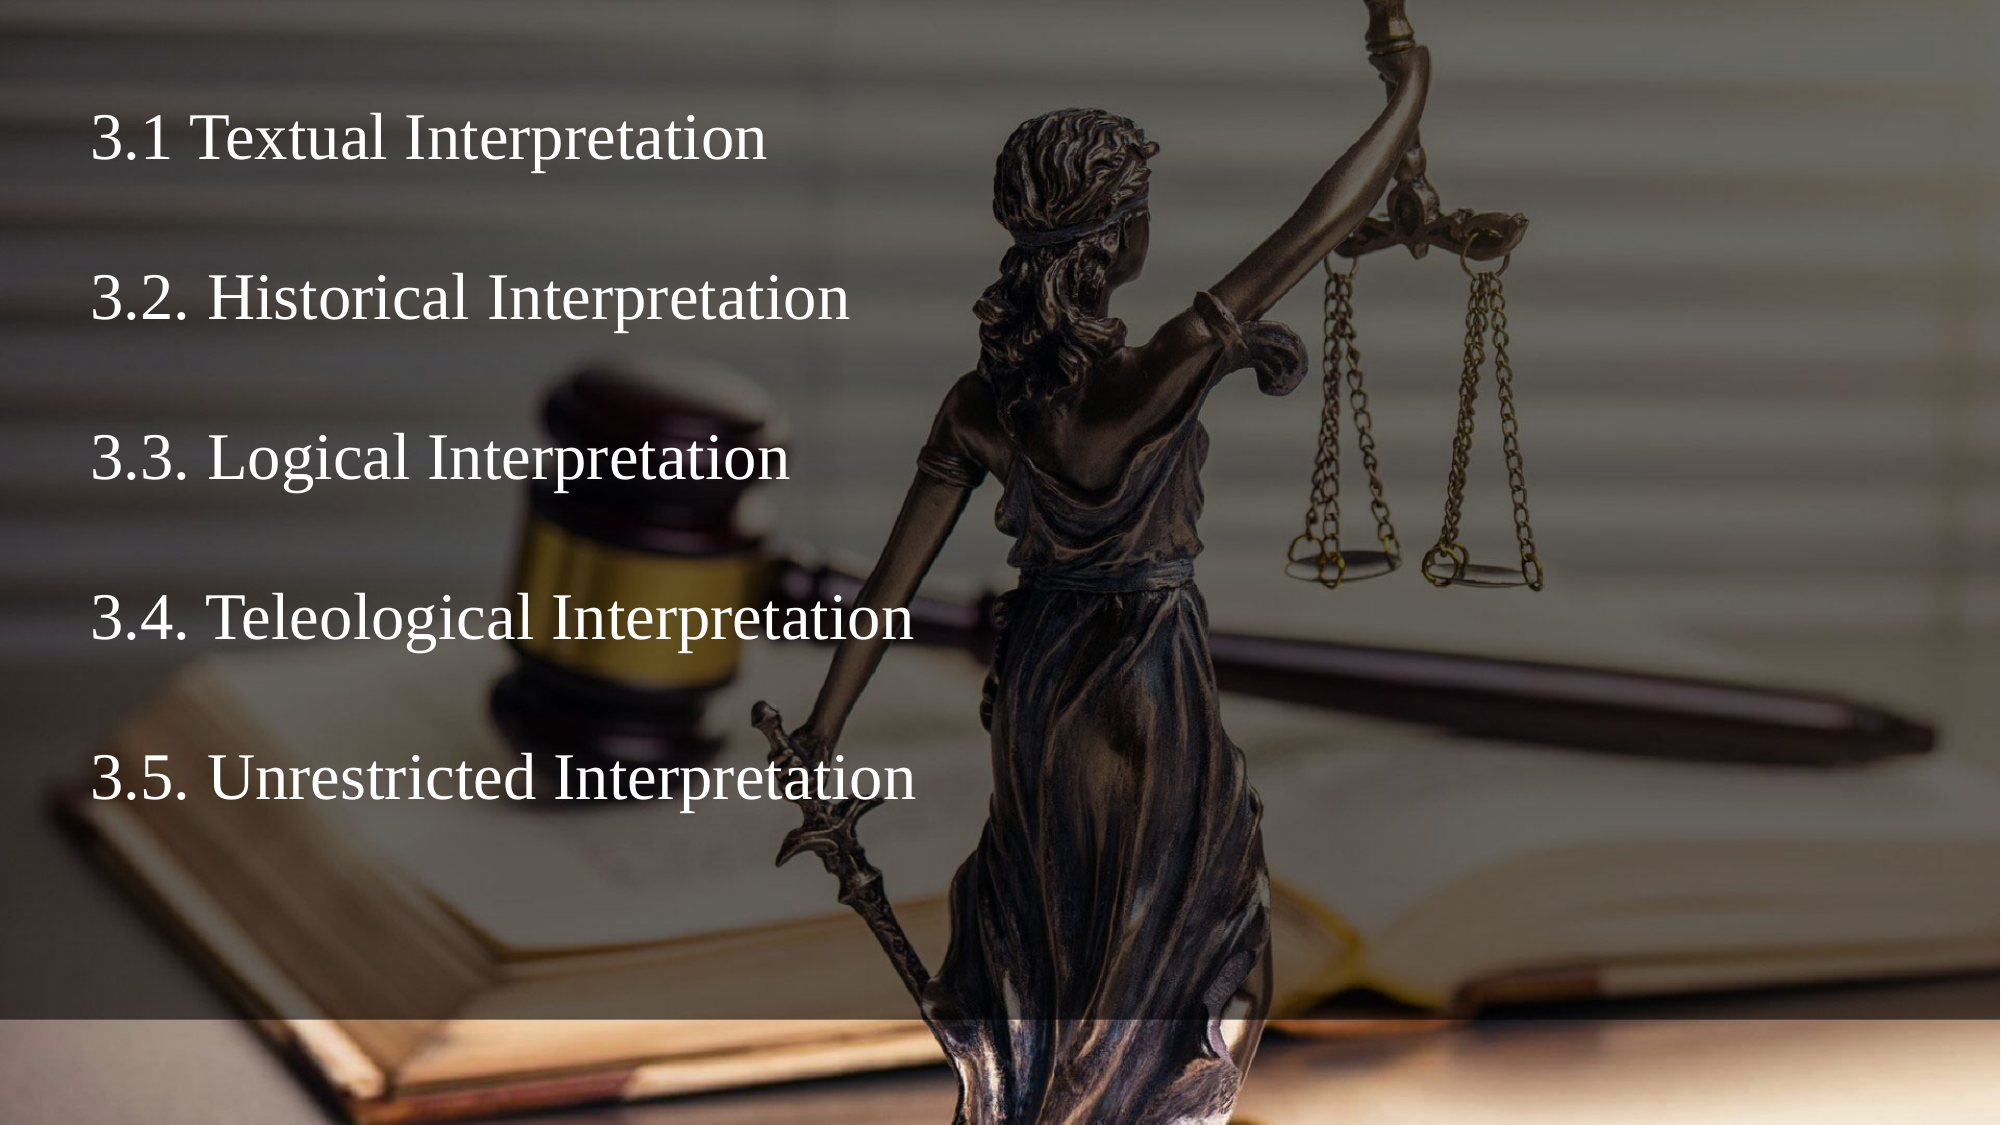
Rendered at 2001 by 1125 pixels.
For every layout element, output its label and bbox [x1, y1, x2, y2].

list [0, 0, 2000, 1125]
